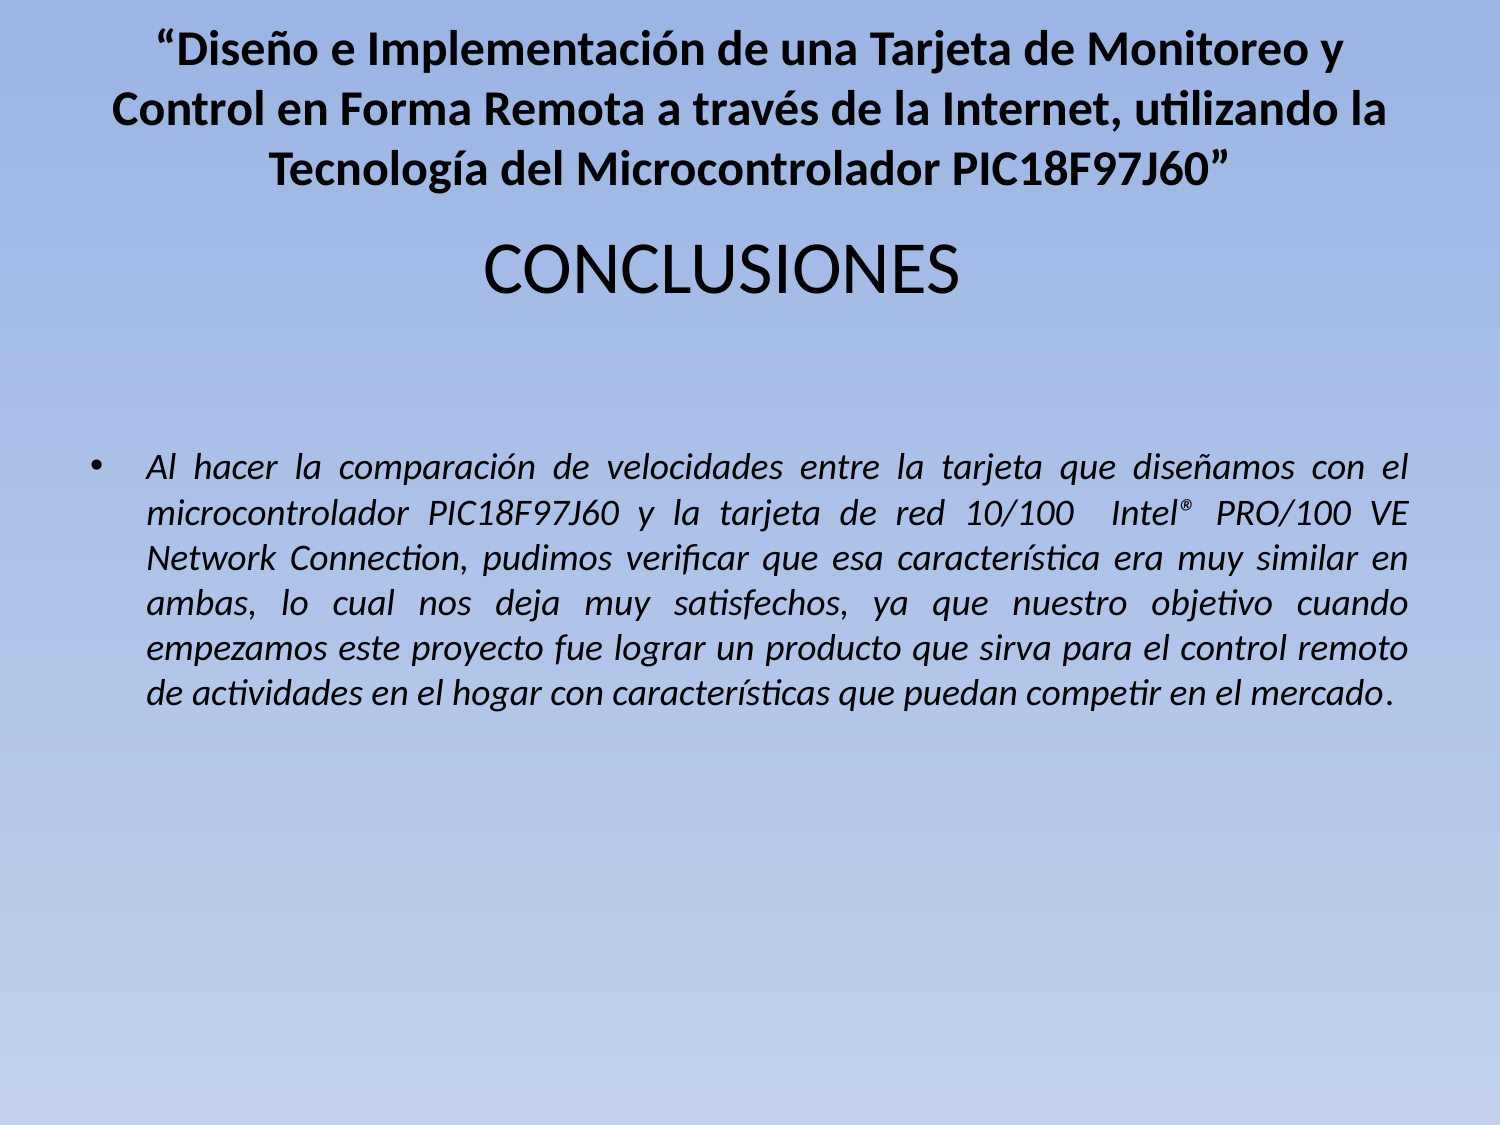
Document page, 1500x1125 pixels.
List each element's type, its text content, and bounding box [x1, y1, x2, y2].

text_box “Diseño e Implementación de una Tarjeta de Monitoreo y Control en Forma Remota a través de la Internet, utilizando la Tecnología del Microcontrolador PIC18F97J60” [74, 11, 1425, 200]
list Al hacer la comparación de velocidades entre la tarjeta que diseñamos con el microcontrolador PIC18F97J60 y la tarjeta de red 10/100 Intel® PRO/100 VE Network Connection, pudimos verificar que esa característica era muy similar en ambas, lo cual nos deja muy satisfechos, ya que nuestro objetivo cuando empezamos este proyecto fue lograr un producto que sirva para el control remoto de actividades en el hogar con características que puedan competir en el mercado. [75, 347, 1425, 774]
text_box CONCLUSIONES [468, 210, 985, 316]
